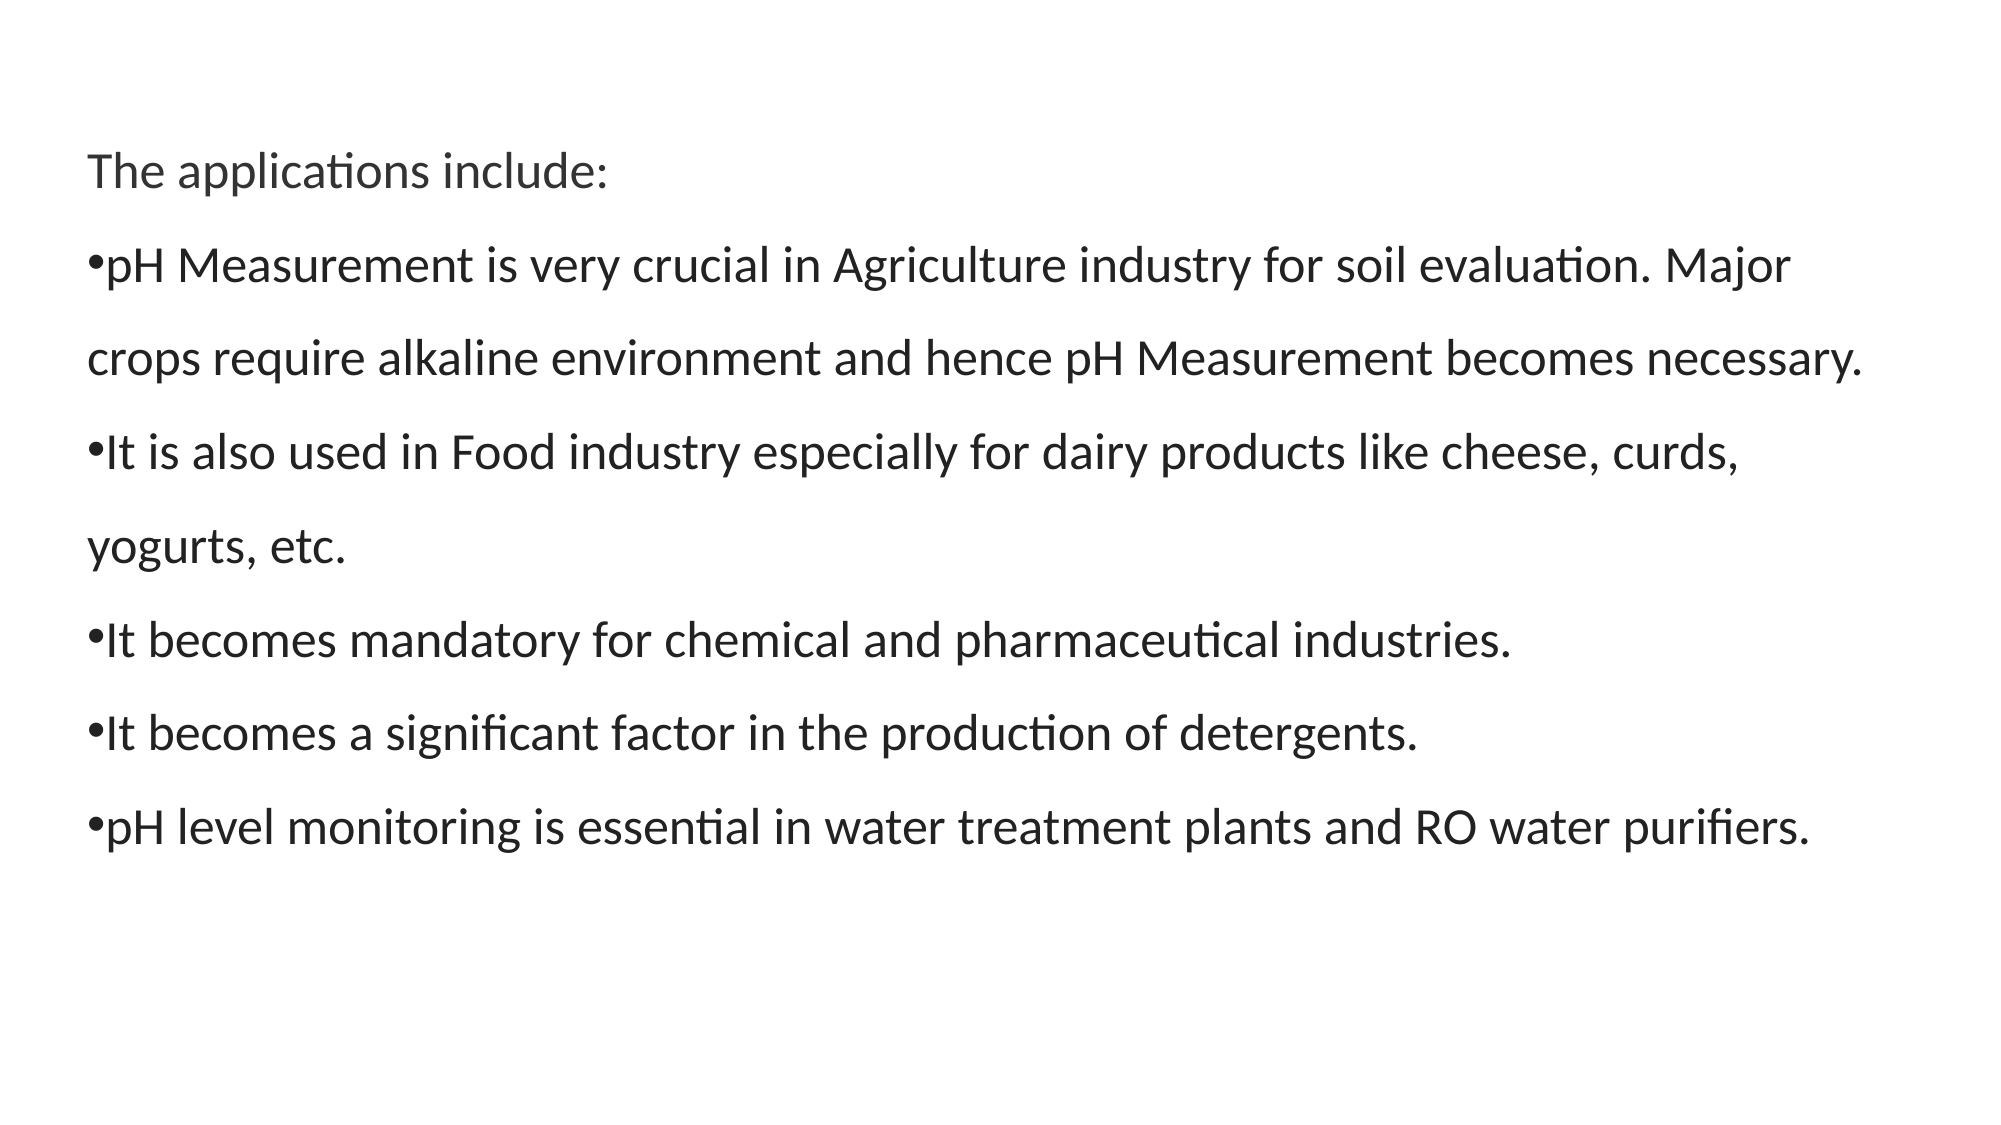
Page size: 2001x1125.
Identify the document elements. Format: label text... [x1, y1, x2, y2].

text_box The applications include: pH Measurement is very crucial in Agriculture industry for soil evaluation. Major crops require alkaline environment and hence pH Measurement becomes necessary. It is also used in Food industry especially for dairy products like cheese, curds, yogurts, etc. It becomes mandatory for chemical and pharmaceutical industries. It becomes a significant factor in the production of detergents. pH level monitoring is essential in water treatment plants and RO water purifiers. [72, 97, 1910, 863]
